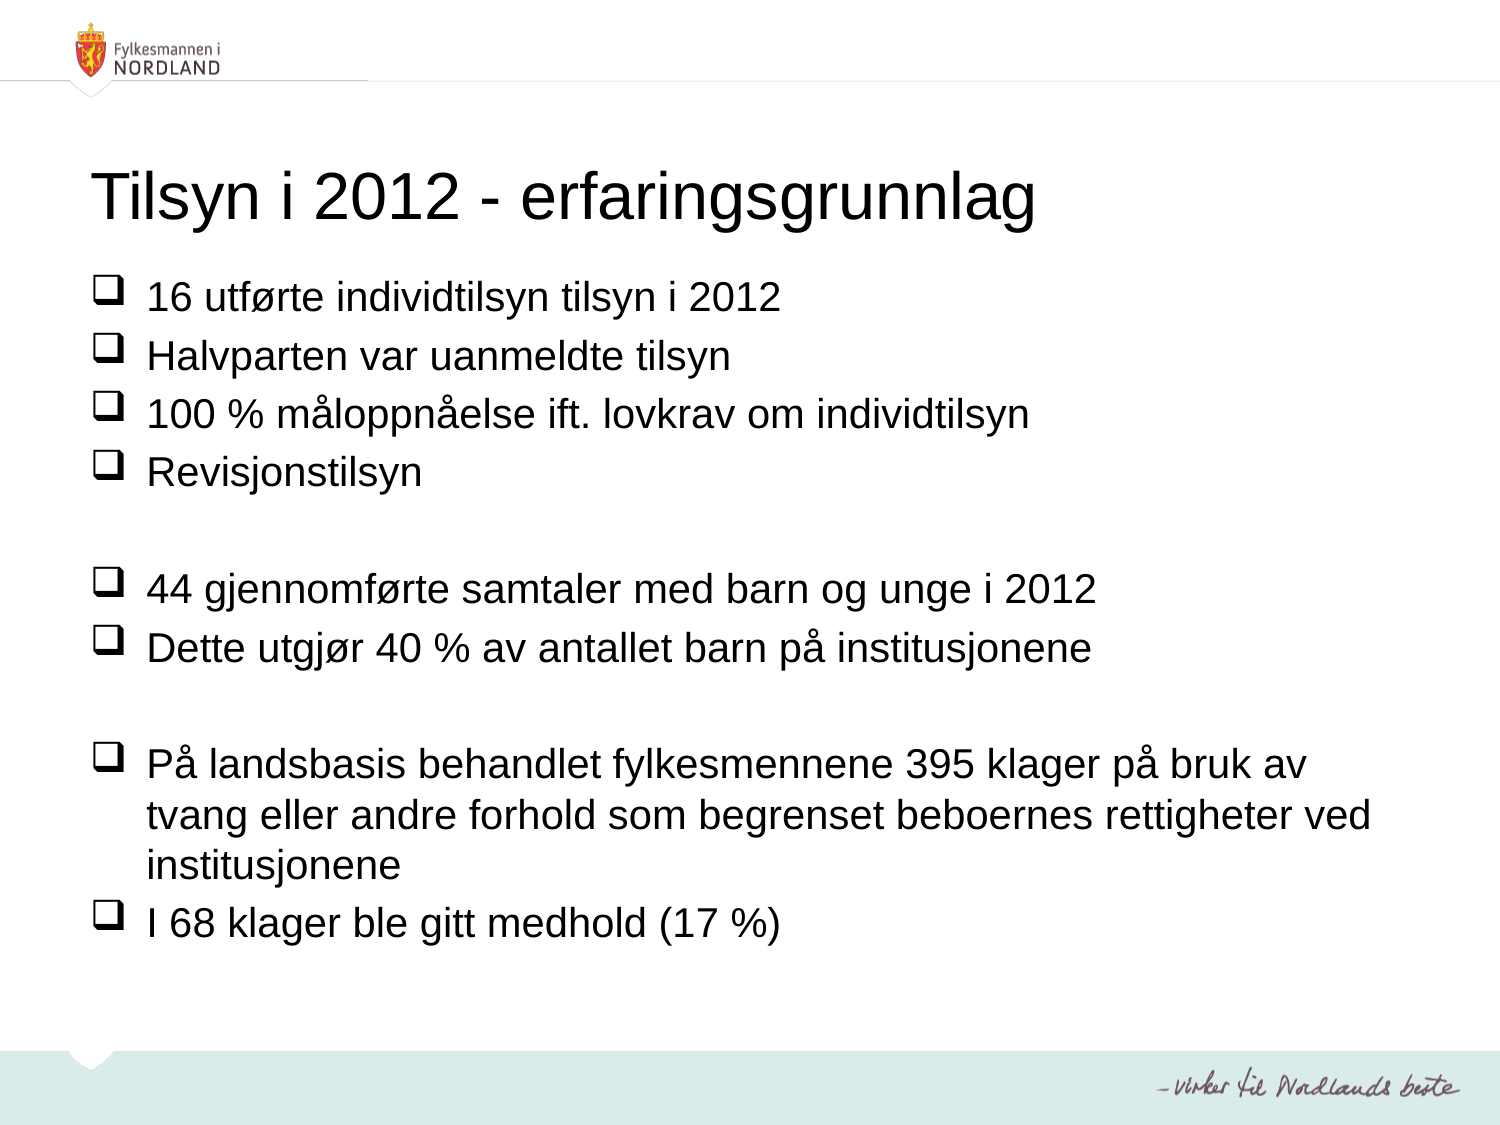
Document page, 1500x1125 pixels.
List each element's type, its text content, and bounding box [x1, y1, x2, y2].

picture [0, 0, 1500, 108]
picture [0, 1043, 1500, 1125]
title Tilsyn i 2012 - erfaringsgrunnlag [75, 127, 1425, 260]
list 16 utførte individtilsyn tilsyn i 2012 Halvparten var uanmeldte tilsyn 100 % måloppnåelse ift. lovkrav om individtilsyn Revisjonstilsyn 44 gjennomførte samtaler med barn og unge i 2012 Dette utgjør 40 % av antallet barn på institusjonene På landsbasis behandlet fylkesmennene 395 klager på bruk av tvang eller andre forhold som begrenset beboernes rettigheter ved institusjonene I 68 klager ble gitt medhold (17 %) [75, 262, 1425, 1005]
